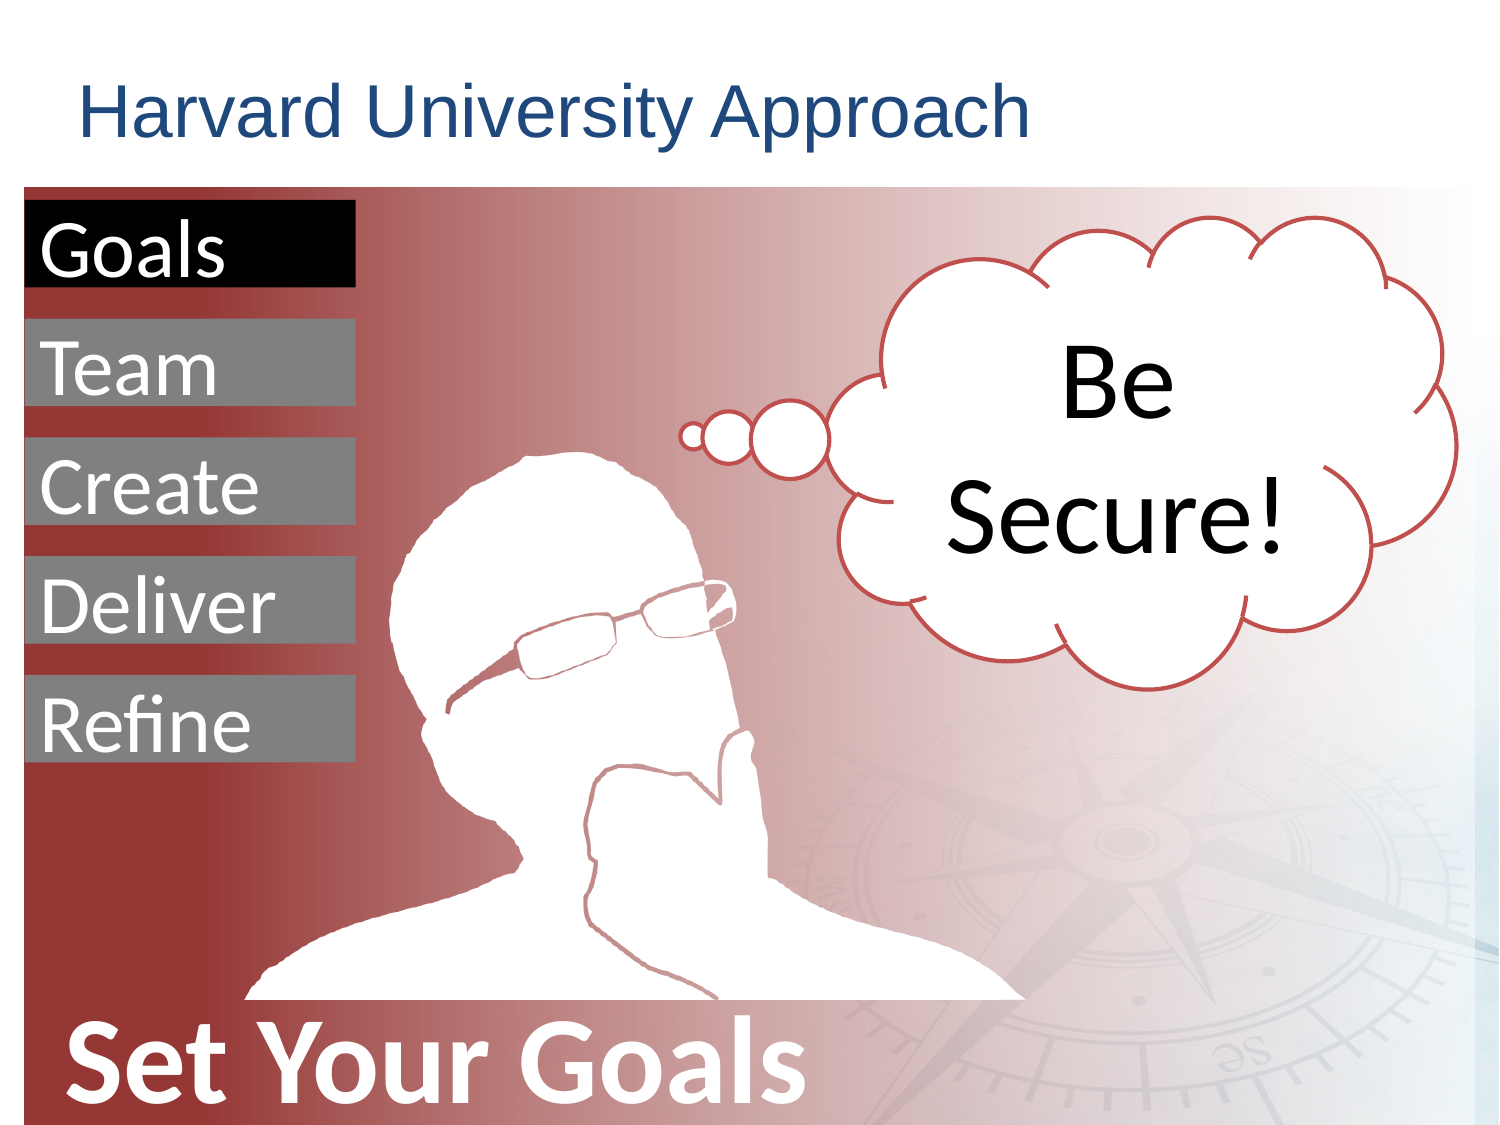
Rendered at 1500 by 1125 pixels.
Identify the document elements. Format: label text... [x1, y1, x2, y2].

picture [0, 0, 1500, 1125]
text_box Goals [22, 198, 358, 289]
text_box Be Secure! [678, 215, 1459, 692]
text_box Team [22, 317, 358, 408]
title Harvard University Approach [62, 55, 1463, 176]
picture [243, 451, 1026, 1001]
text_box Refine [22, 673, 238, 764]
text_box Set Your Goals [50, 970, 1438, 1125]
text_box [23, 185, 1477, 1125]
text_box Deliver [22, 554, 238, 646]
text_box Create [22, 435, 358, 527]
